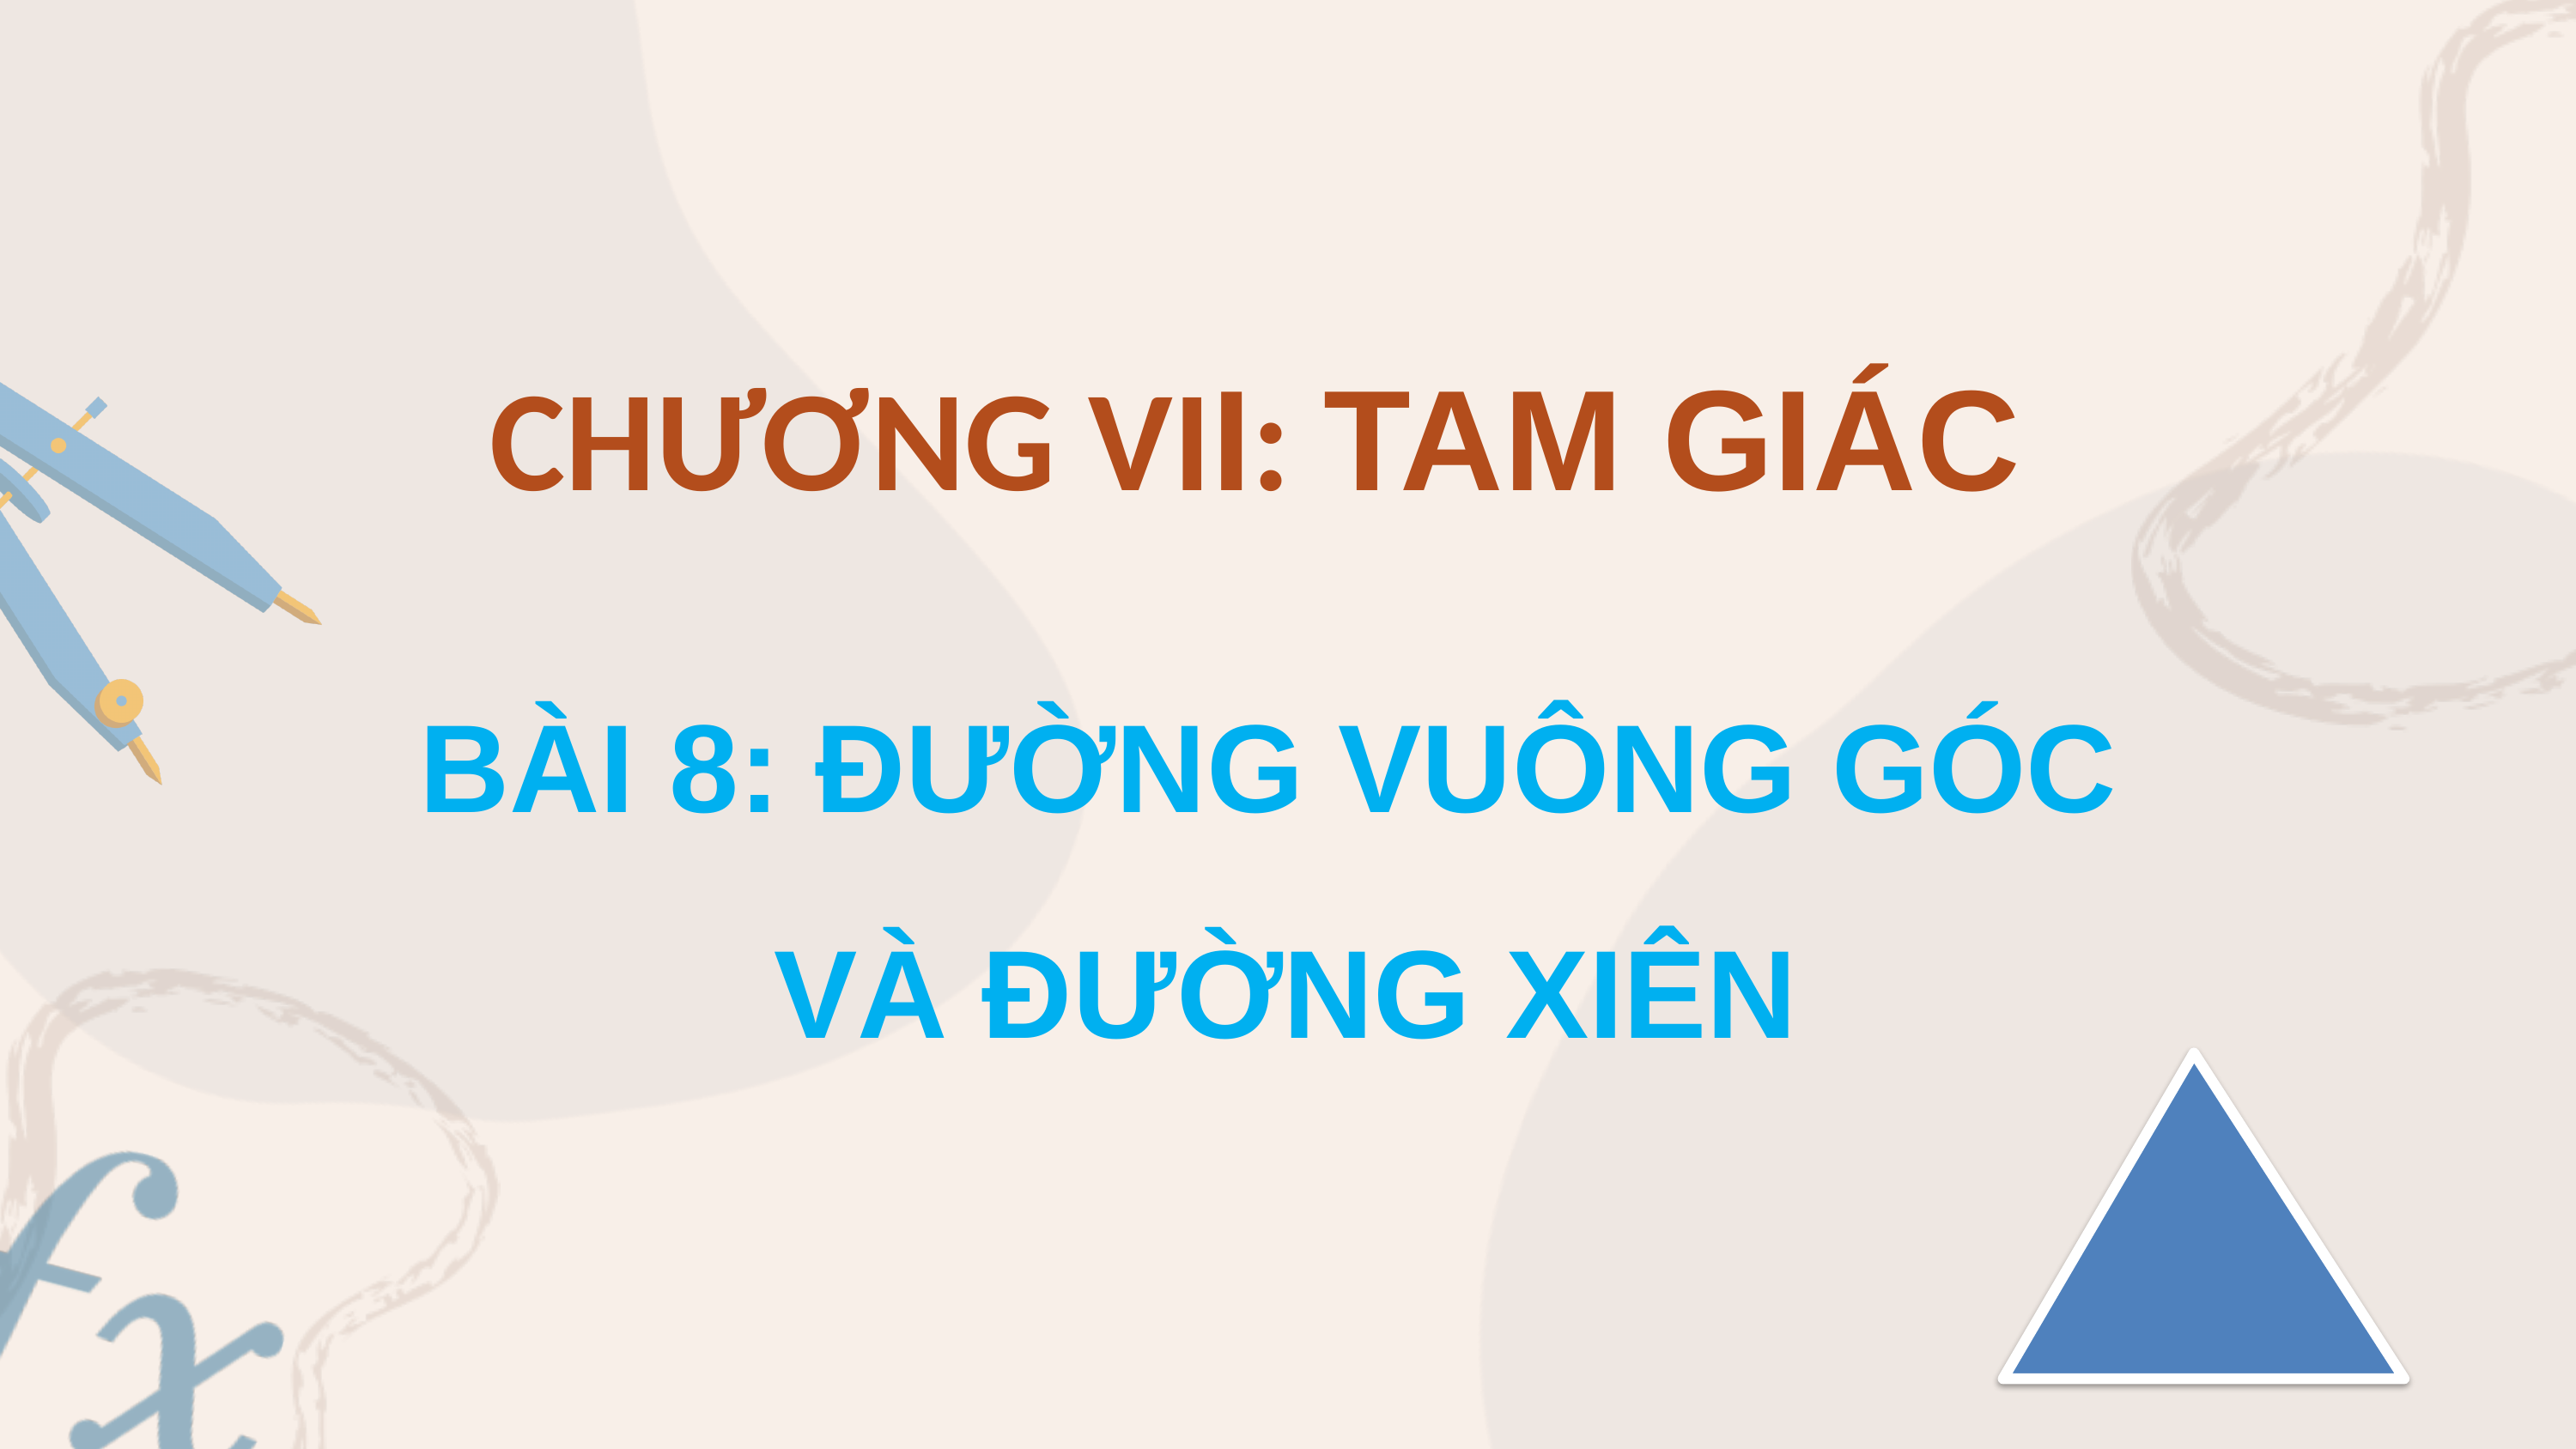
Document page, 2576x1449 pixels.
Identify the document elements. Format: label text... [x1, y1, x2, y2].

picture [1200, 971, 1210, 1019]
picture [1525, 0, 2576, 1449]
picture [1525, 978, 1535, 1008]
text_box BÀI 8: ĐƯỜNG VUÔNG GÓC VÀ ĐƯỜNG XIÊN [1212, 606, 1520, 1070]
picture [0, 0, 1210, 1449]
text_box CHƯƠNG VII: TAM GIÁC [1212, 255, 2127, 526]
picture [1536, 739, 1585, 798]
